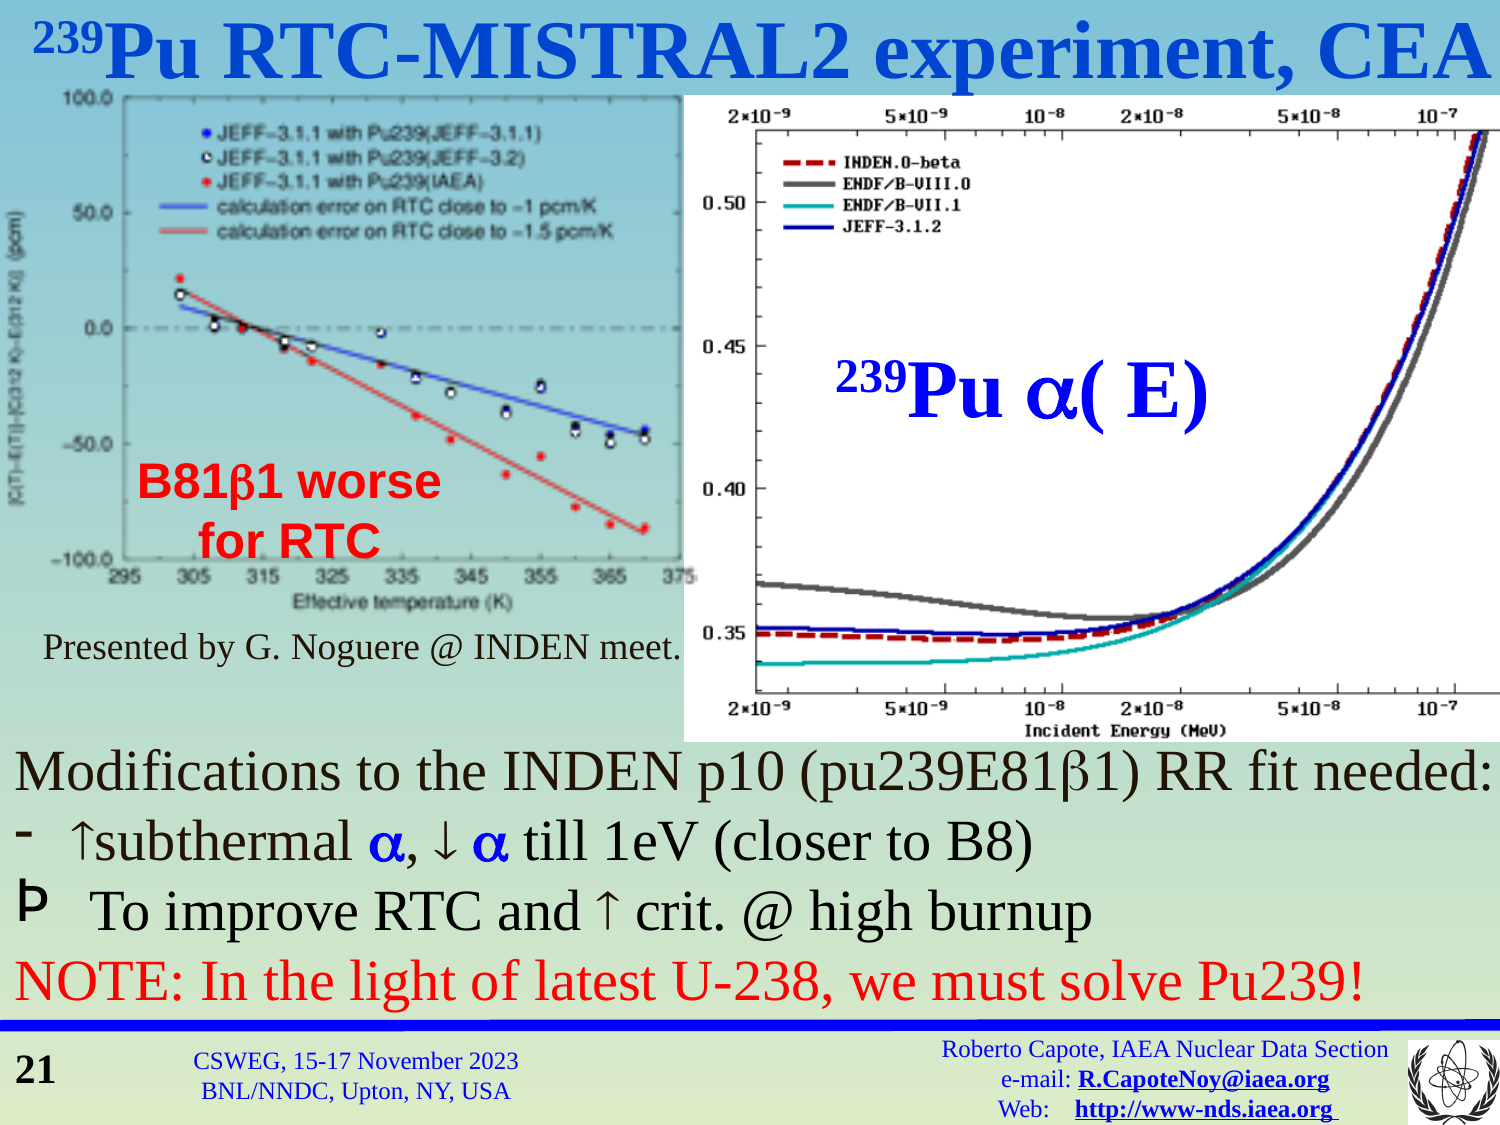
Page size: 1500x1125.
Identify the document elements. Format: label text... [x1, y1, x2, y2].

picture [1408, 1040, 1500, 1125]
text_box Presented by G. Noguere @ INDEN meet. [27, 635, 679, 675]
title 239Pu RTC-MISTRAL2 experiment, CEA [0, 0, 1500, 94]
text_box Modifications to the INDEN p10 (pu239E811) RR fit needed: subthermal ,   till 1eV (closer to B8) To improve RTC and  crit. @ high burnup NOTE: In the light of latest U-238, we must solve Pu239! [0, 724, 1500, 1020]
picture [0, 87, 1500, 742]
